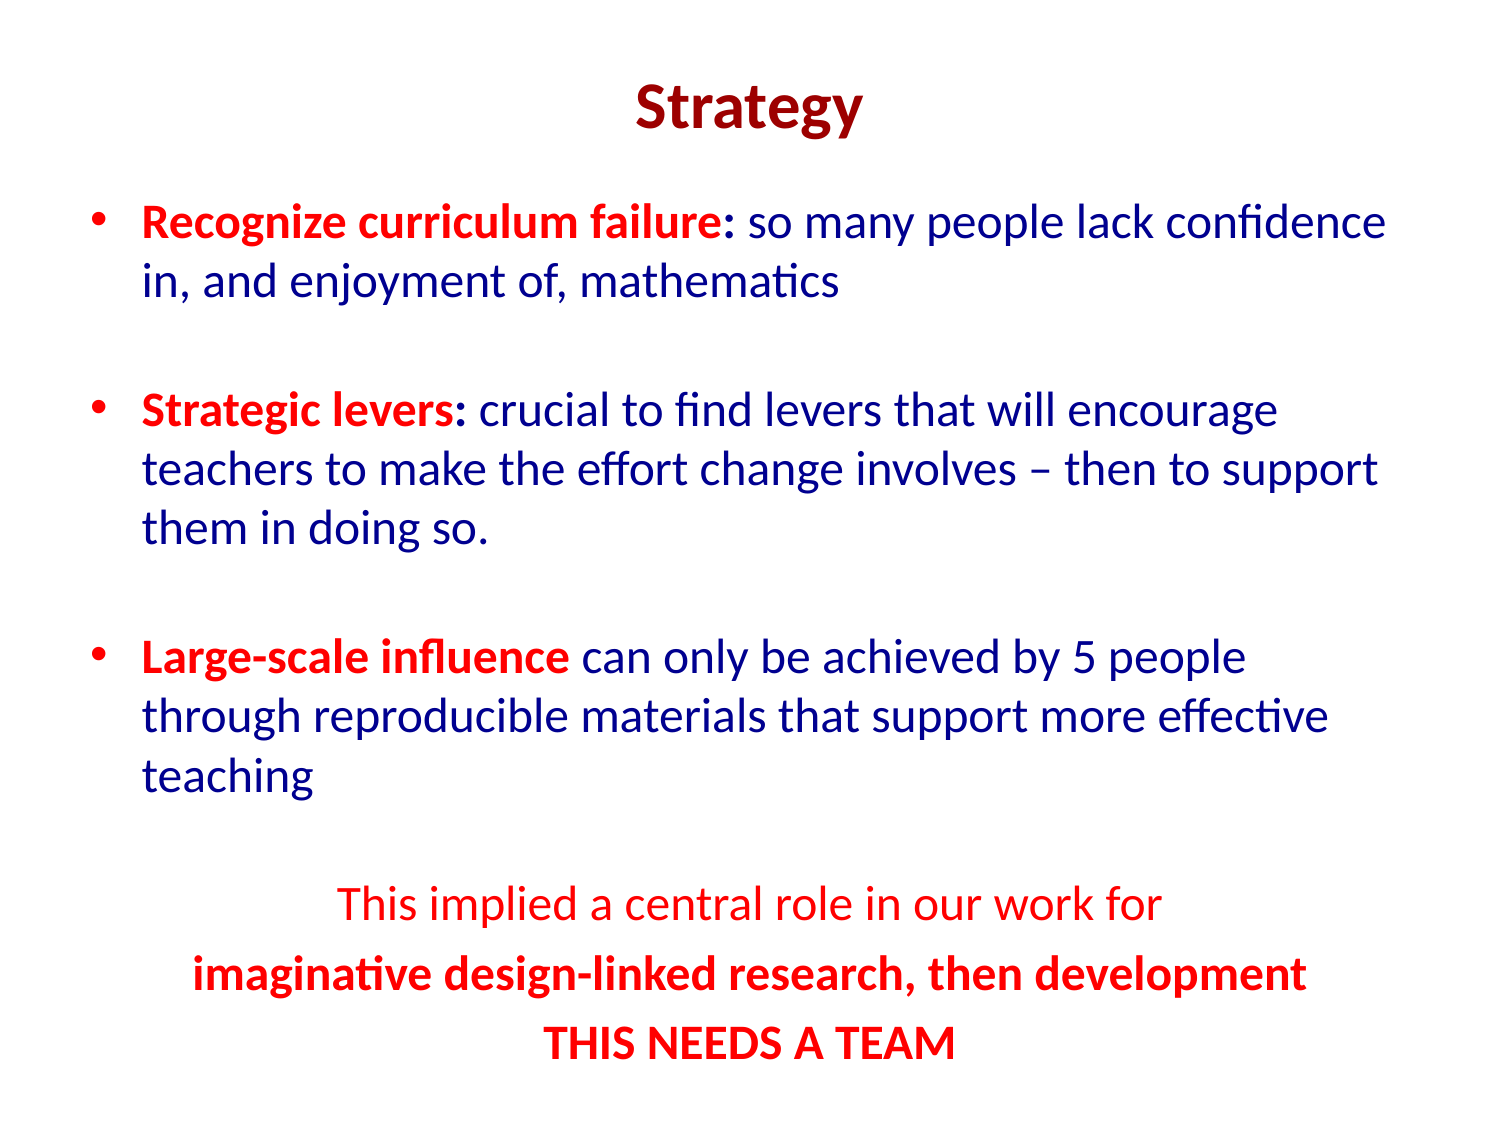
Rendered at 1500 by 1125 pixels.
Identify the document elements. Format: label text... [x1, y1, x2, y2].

list Recognize curriculum failure: so many people lack confidence in, and enjoyment of, mathematics Strategic levers: crucial to find levers that will encourage teachers to make the effort change involves – then to support them in doing so. Large-scale influence can only be achieved by 5 people through reproducible materials that support more effective teaching This implied a central role in our work for imaginative design-linked research, then development THIS NEEDS A TEAM [75, 181, 1425, 1082]
title Strategy [75, 45, 1425, 158]
